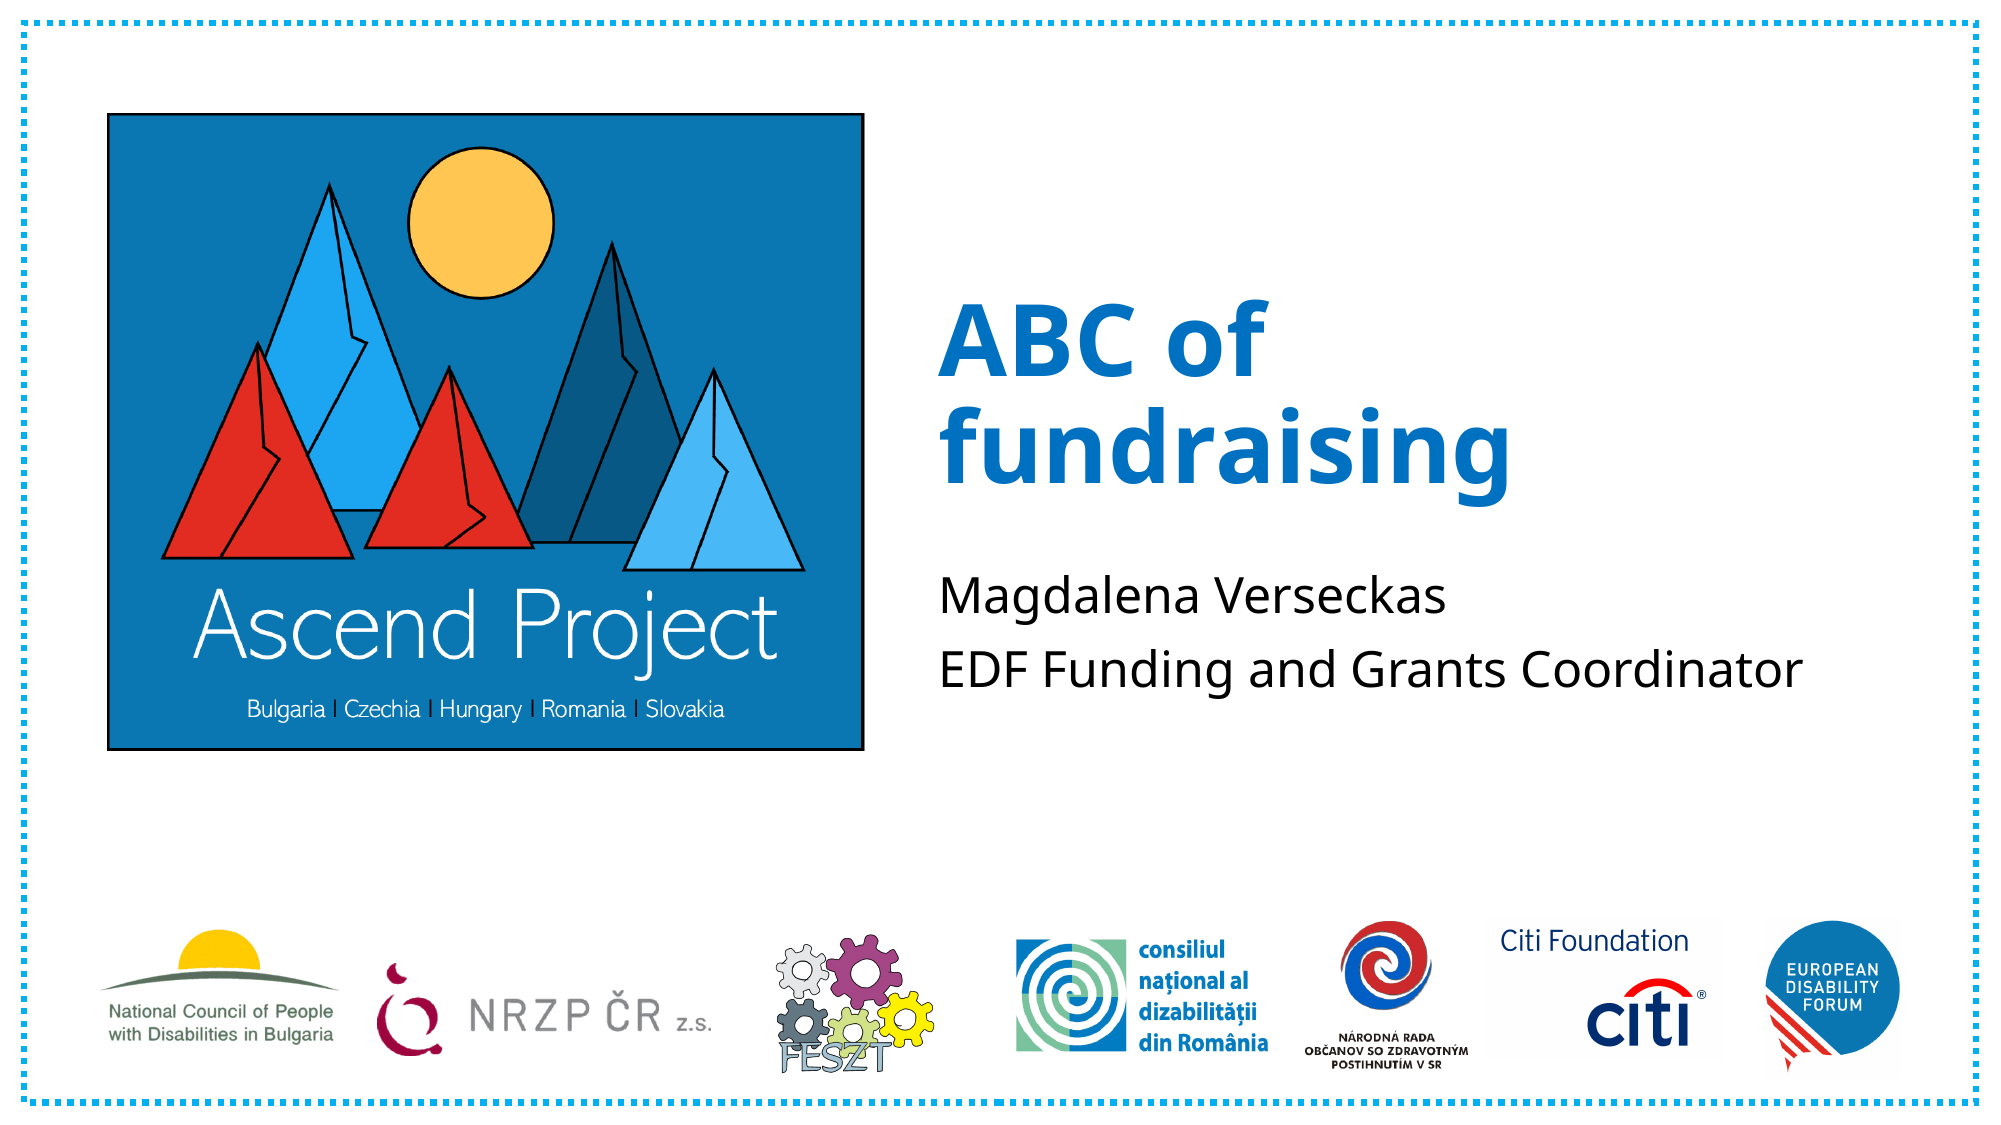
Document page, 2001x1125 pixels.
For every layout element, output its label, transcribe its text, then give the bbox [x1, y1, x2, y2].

subtitle Magdalena Verseckas EDF Funding and Grants Coordinator [923, 562, 2000, 729]
title ABC of fundraising [923, 303, 2000, 514]
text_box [97, 906, 1902, 1079]
picture [86, 94, 882, 760]
